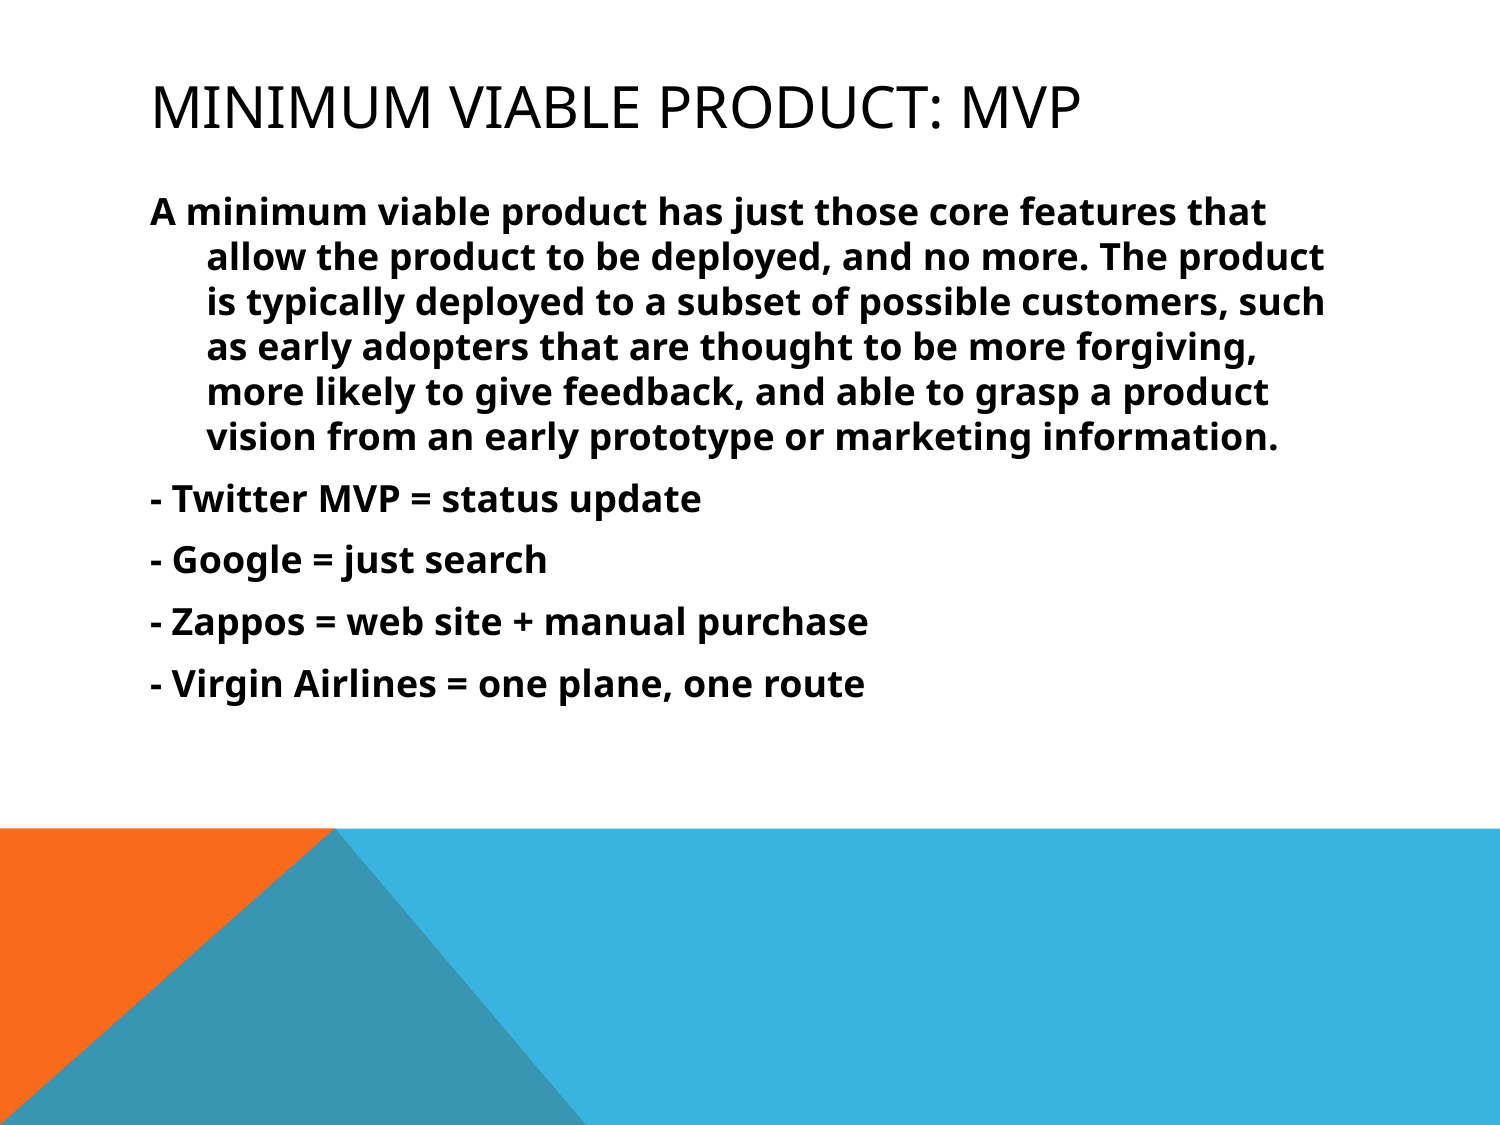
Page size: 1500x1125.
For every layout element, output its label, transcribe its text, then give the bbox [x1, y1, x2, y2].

title Minimum Viable Product: MVP [135, 60, 1369, 150]
list A minimum viable product has just those core features that allow the product to be deployed, and no more. The product is typically deployed to a subset of possible customers, such as early adopters that are thought to be more forgiving, more likely to give feedback, and able to grasp a product vision from an early prototype or marketing information. - Twitter MVP = status update - Google = just search - Zappos = web site + manual purchase - Virgin Airlines = one plane, one route [135, 180, 1369, 768]
